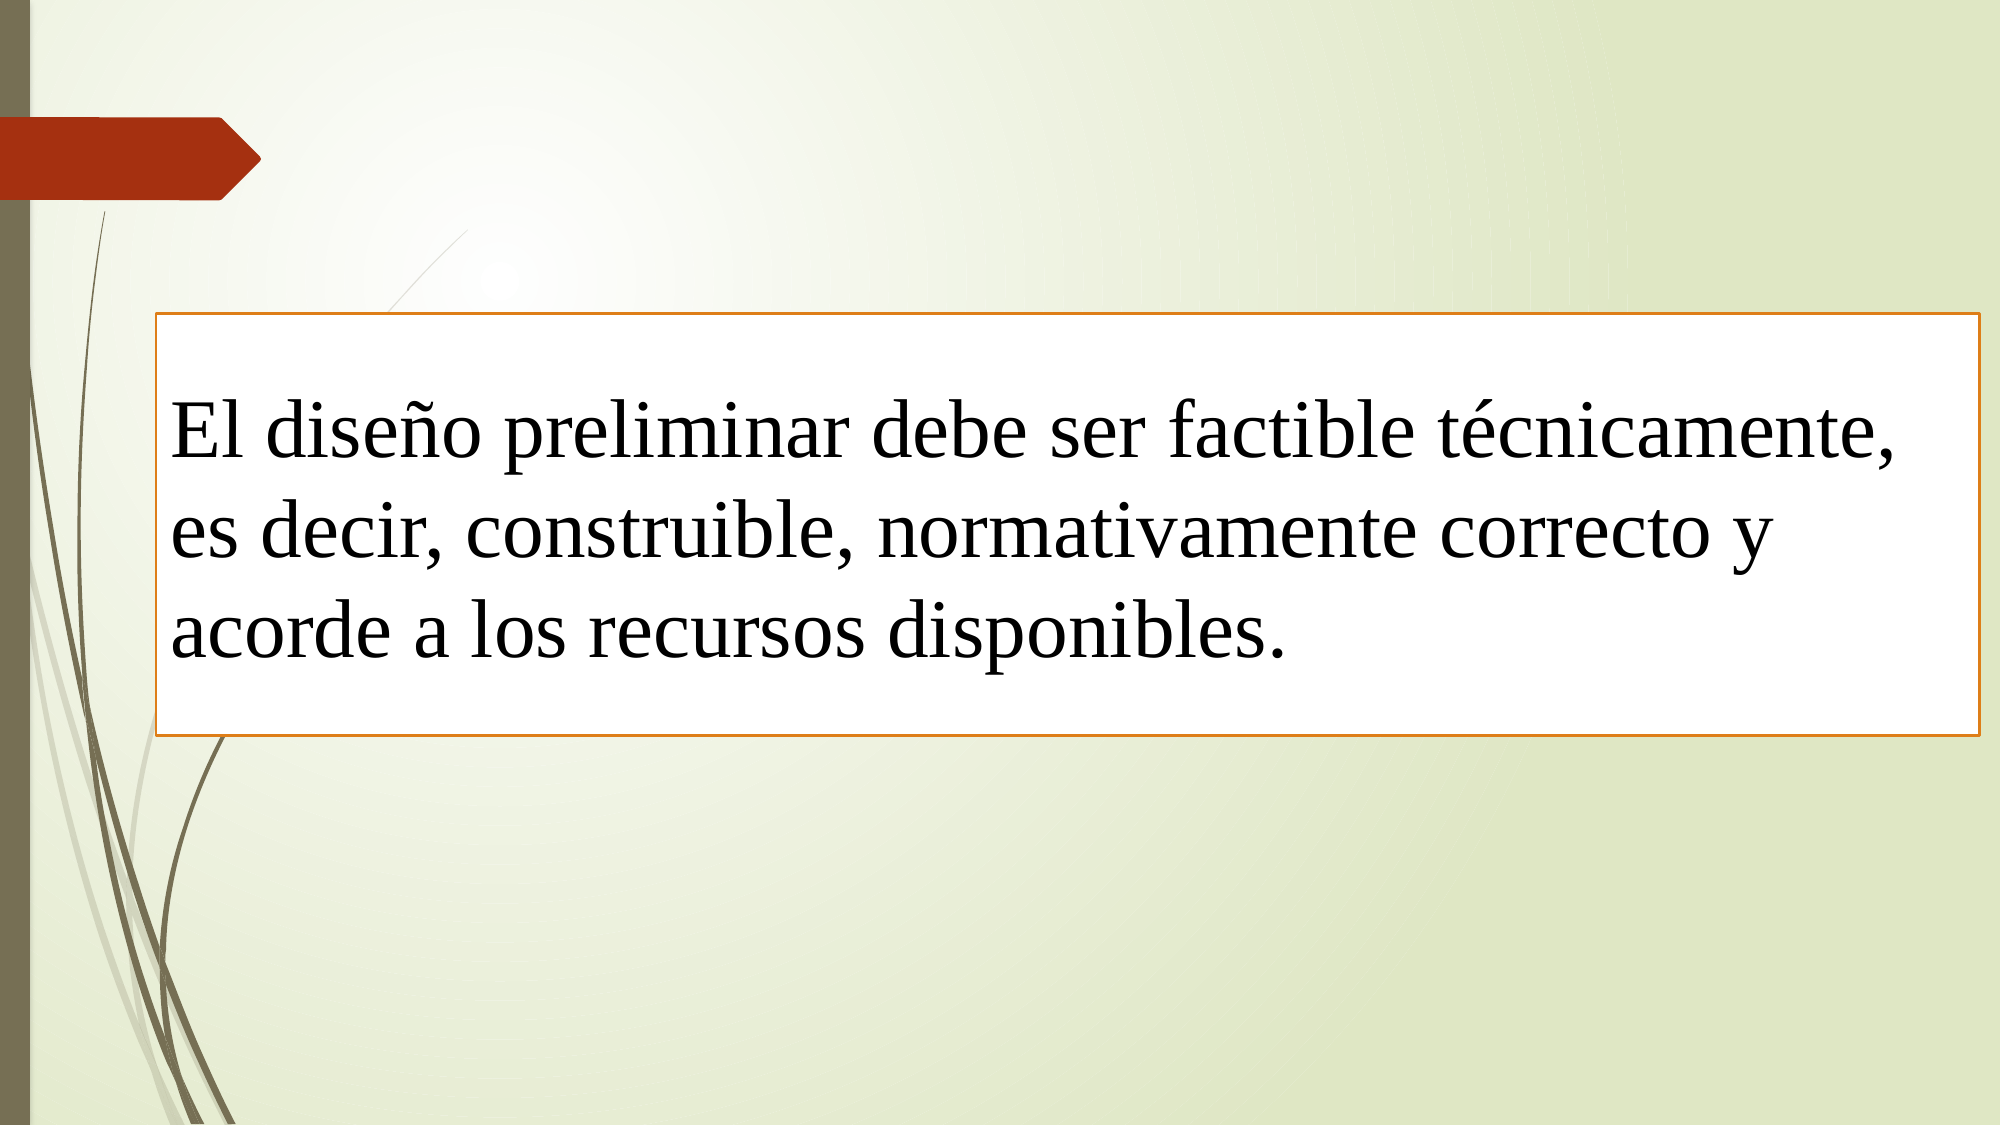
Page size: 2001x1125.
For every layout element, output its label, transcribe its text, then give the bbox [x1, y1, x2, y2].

text_box El diseño preliminar debe ser factible técnicamente, es decir, construible, normativamente correcto y acorde a los recursos disponibles. [155, 312, 1981, 737]
